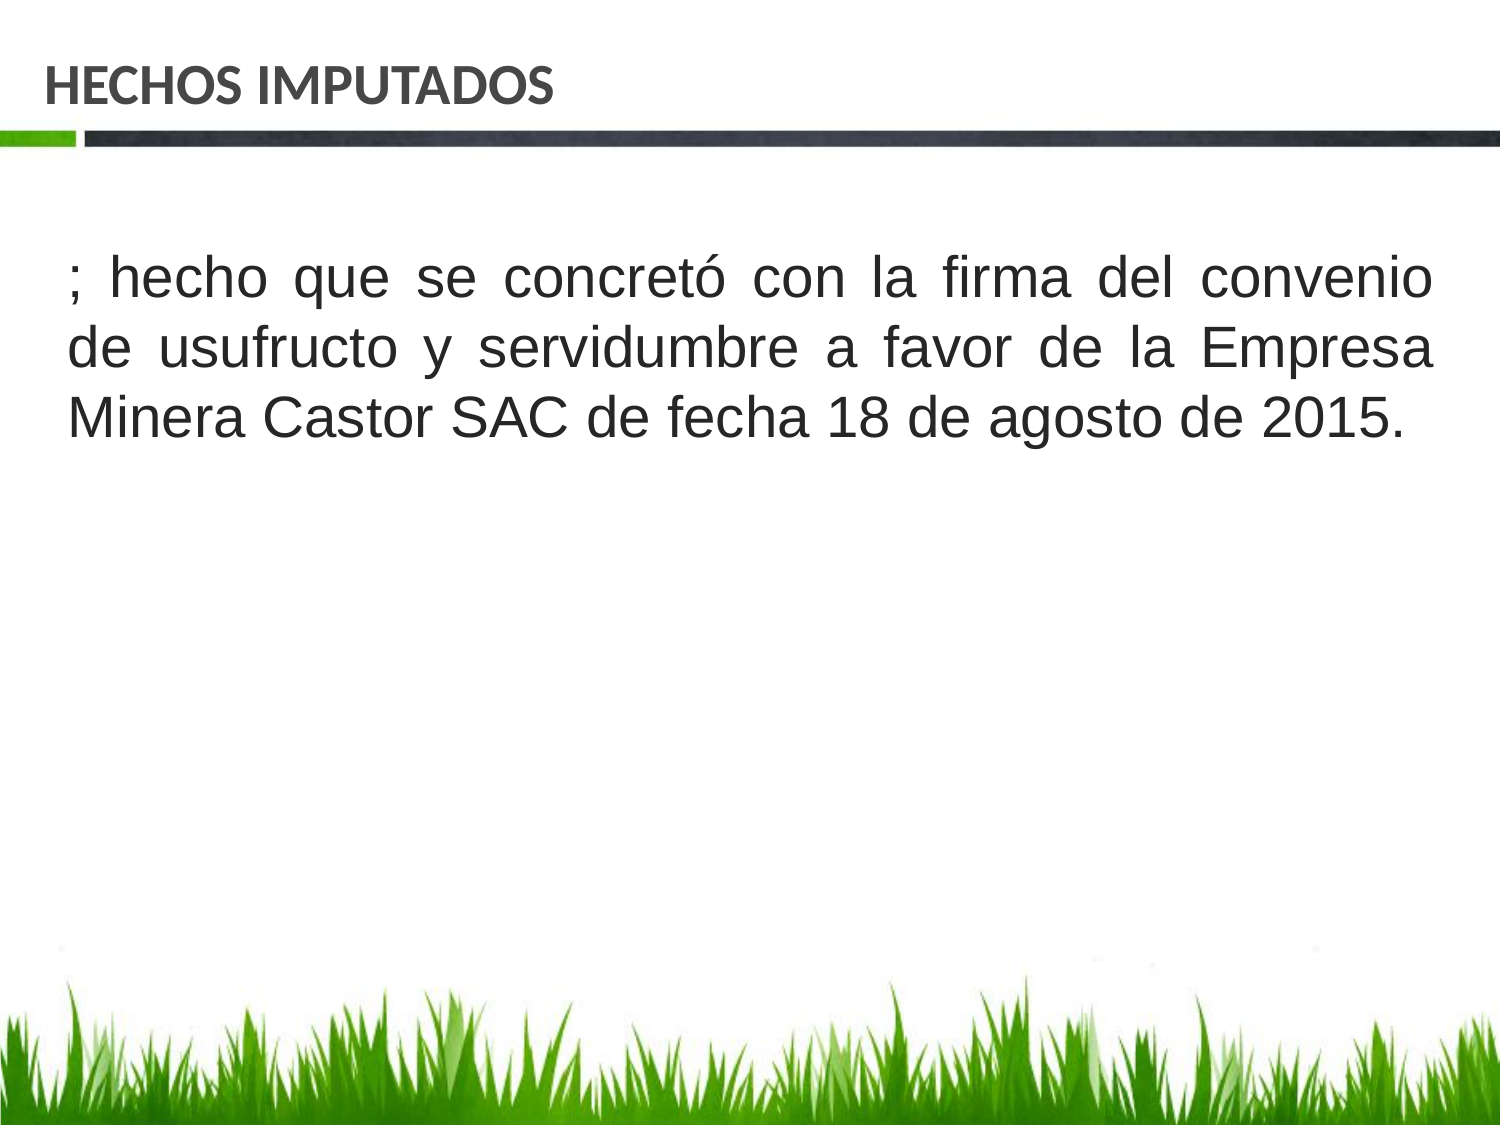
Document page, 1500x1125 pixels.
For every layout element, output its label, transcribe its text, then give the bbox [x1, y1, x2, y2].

title HECHOS IMPUTADOS [29, 24, 1450, 138]
text_box ; hecho que se concretó con la firma del convenio de usufructo y servidumbre a favor de la Empresa Minera Castor SAC de fecha 18 de agosto de 2015. [53, 231, 1450, 858]
picture [0, 0, 1500, 1125]
